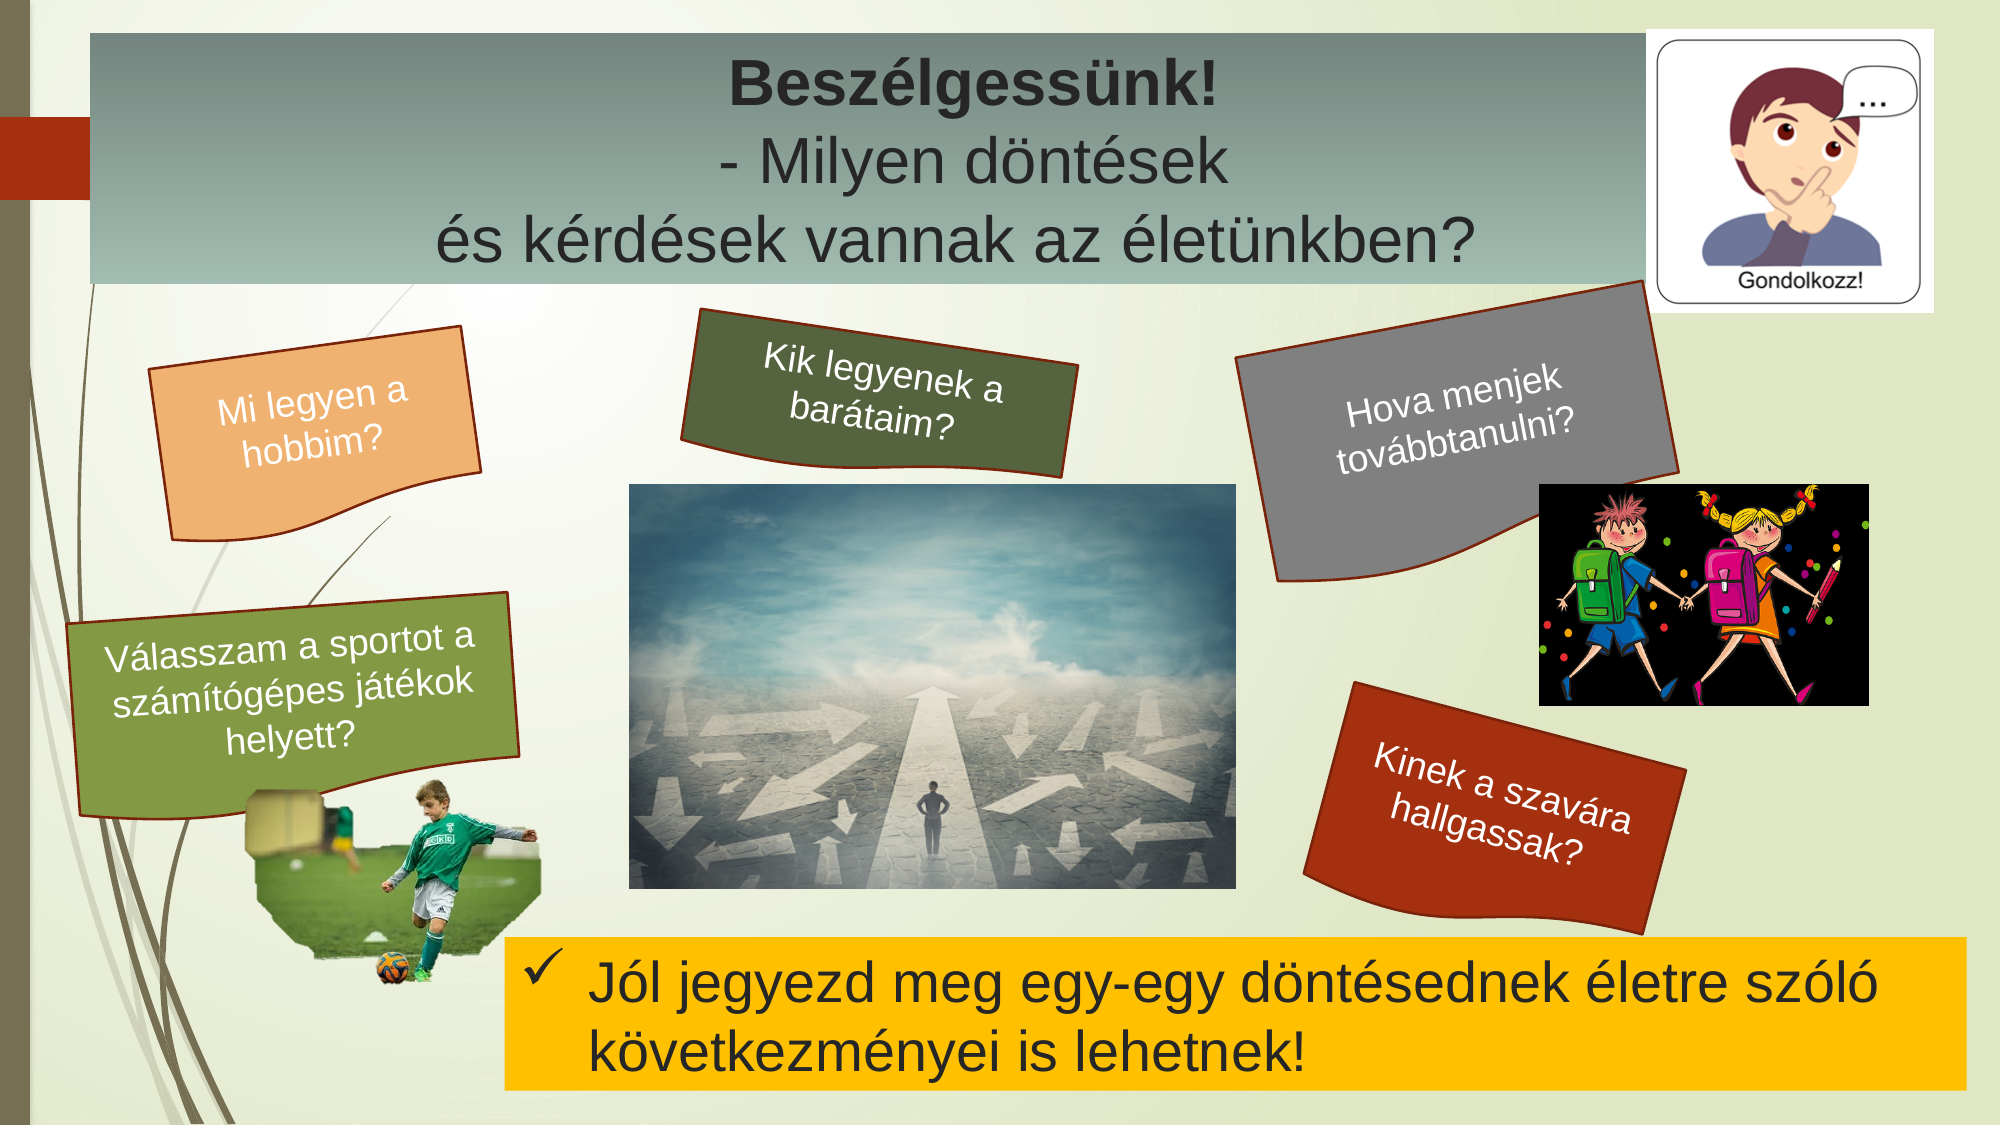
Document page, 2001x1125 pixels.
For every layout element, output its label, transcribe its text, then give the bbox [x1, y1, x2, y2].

text_box Jól jegyezd meg egy-egy döntésednek életre szóló következményei is lehetnek! [504, 937, 1967, 1091]
picture [1646, 29, 1934, 314]
picture [237, 745, 577, 1018]
text_box Mi legyen a hobbim? [147, 324, 483, 543]
title Beszélgessünk! - Milyen döntések és kérdések vannak az életünkben? [90, 33, 1643, 284]
picture [1539, 484, 1869, 707]
text_box Válasszam a sportot a számítógépes játékok helyett? [65, 590, 520, 821]
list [629, 484, 1236, 889]
text_box Kinek a szavára hallgassak? [1302, 680, 1688, 936]
text_box Kik legyenek a barátaim? [679, 307, 1080, 479]
text_box Hova menjek továbbtanulni? [1234, 279, 1680, 583]
